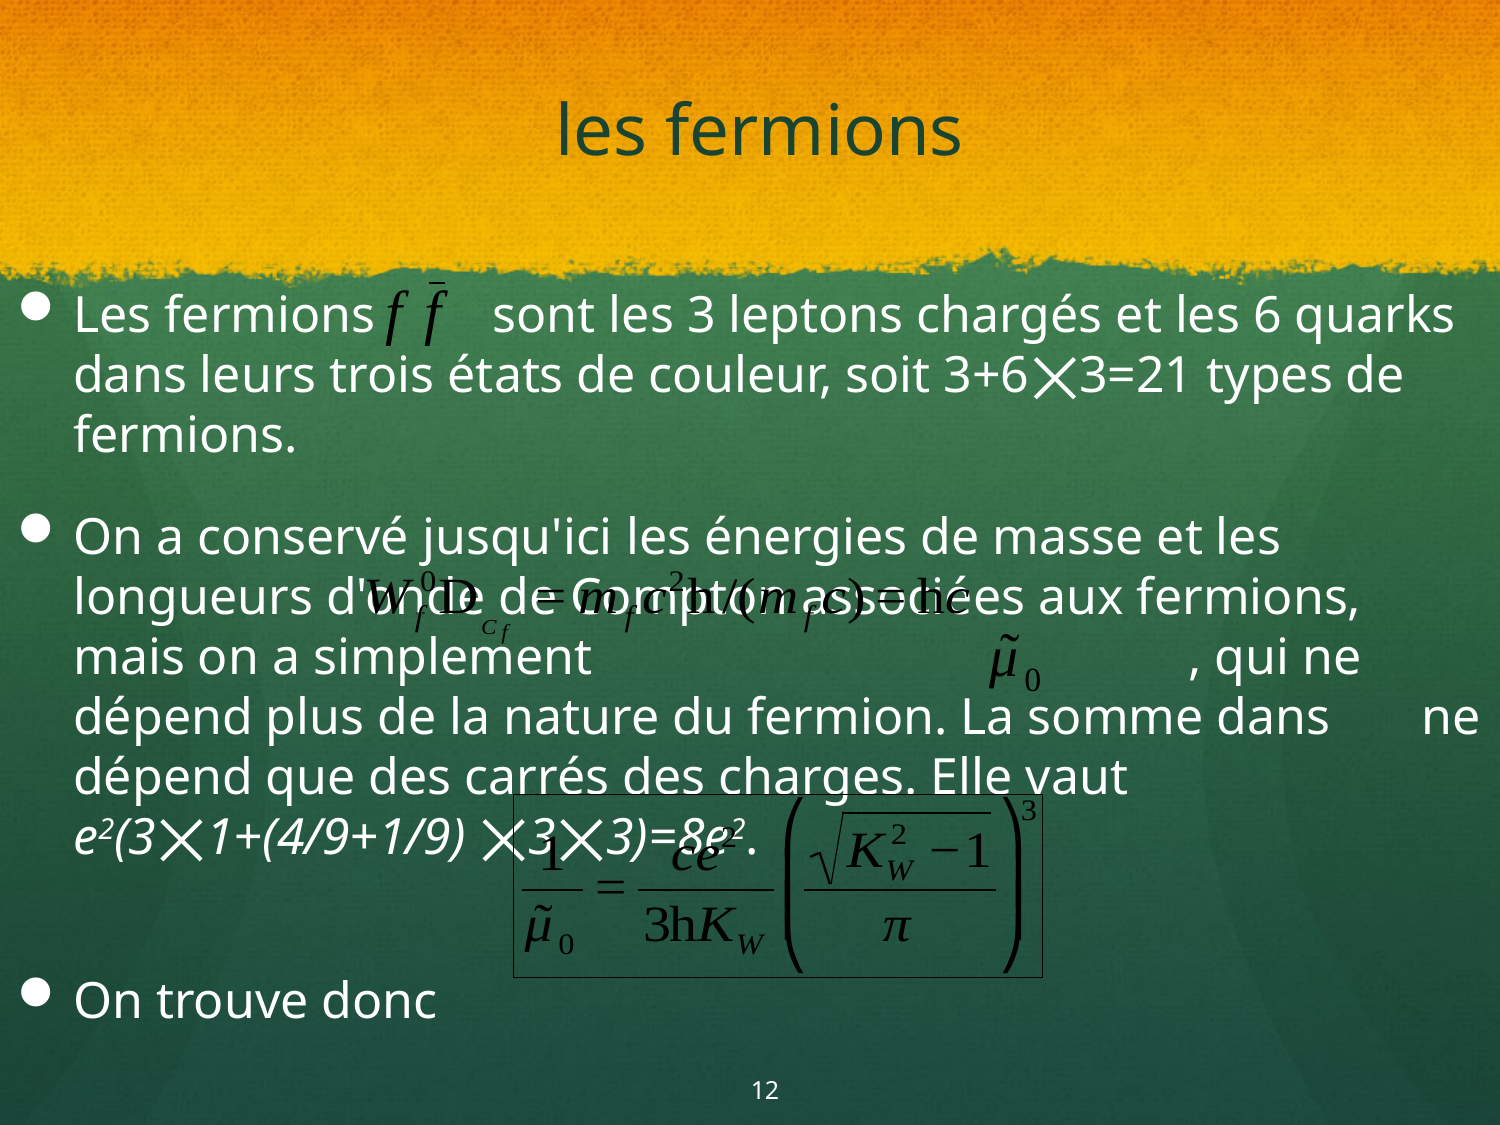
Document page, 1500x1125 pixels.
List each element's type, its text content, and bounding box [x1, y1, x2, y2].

slide_number 12 [721, 1061, 809, 1122]
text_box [981, 627, 1046, 697]
picture [0, 0, 1500, 1125]
list Les fermions sont les 3 leptons chargés et les 6 quarks dans leurs trois états de couleur, soit 3+6⨉3=21 types de fermions. On a conservé jusqu'ici les énergies de masse et les longueurs d'onde de Compton associées aux fermions, mais on a simplement , qui ne dépend plus de la nature du fermion. La somme dans ne dépend que des carrés des charges. Elle vaut e2(3⨉1+(4/9+1/9) ⨉3⨉3)=8e2. On trouve donc [2, 274, 1498, 1094]
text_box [358, 562, 977, 649]
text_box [512, 793, 1043, 978]
title les fermions [73, 11, 1446, 244]
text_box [366, 272, 459, 355]
